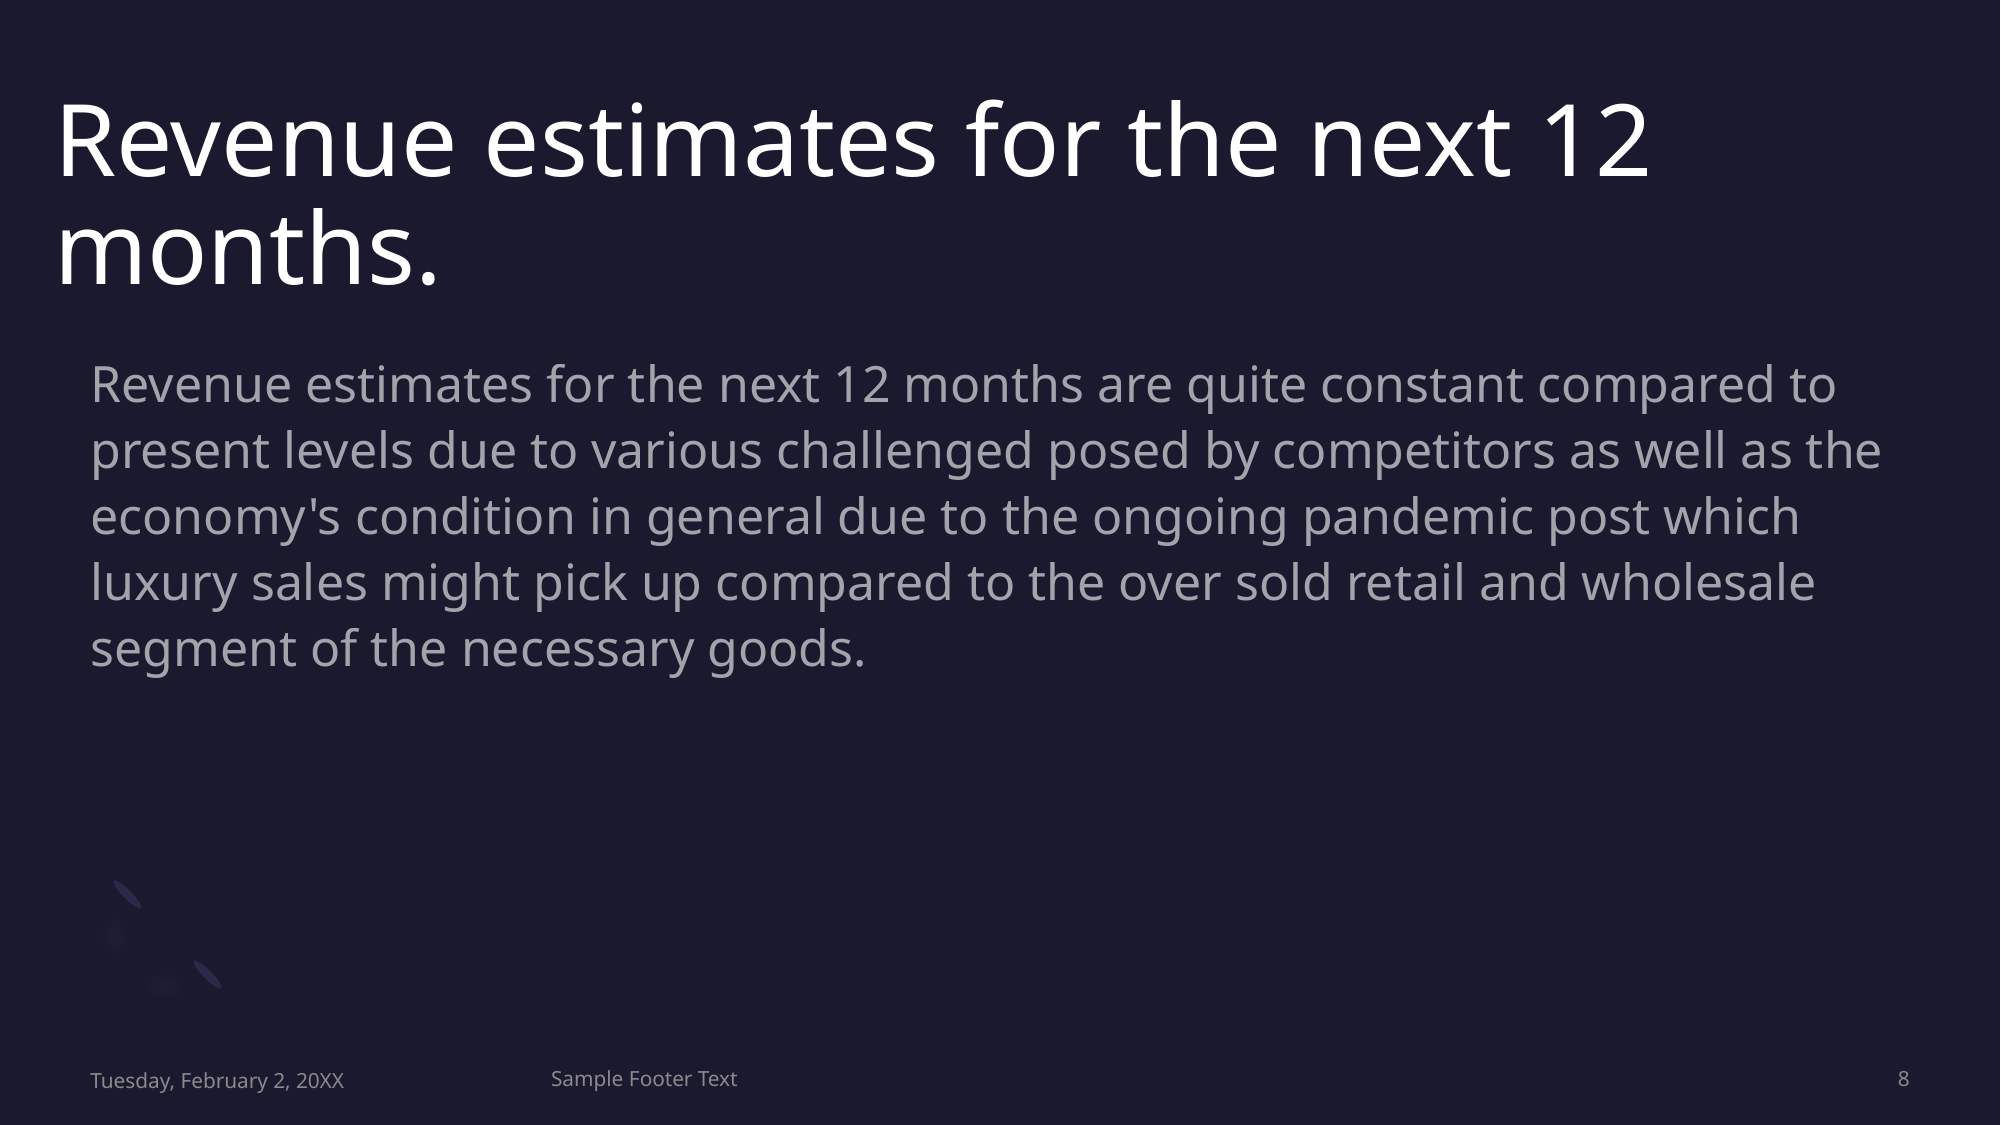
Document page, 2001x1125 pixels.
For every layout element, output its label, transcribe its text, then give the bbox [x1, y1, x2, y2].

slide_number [90, 1067, 522, 1093]
footer Sample Footer Text [551, 1067, 1598, 1093]
title Revenue estimates for the next 12 months. [54, 90, 1910, 309]
list Revenue estimates for the next 12 months are quite constant compared to present levels due to various challenged posed by competitors as well as the economy's condition in general due to the ongoing pandemic post which luxury sales might pick up compared to the over sold retail and wholesale segment of the necessary goods. [90, 346, 1910, 1000]
slide_number 8 [1632, 1067, 1910, 1093]
